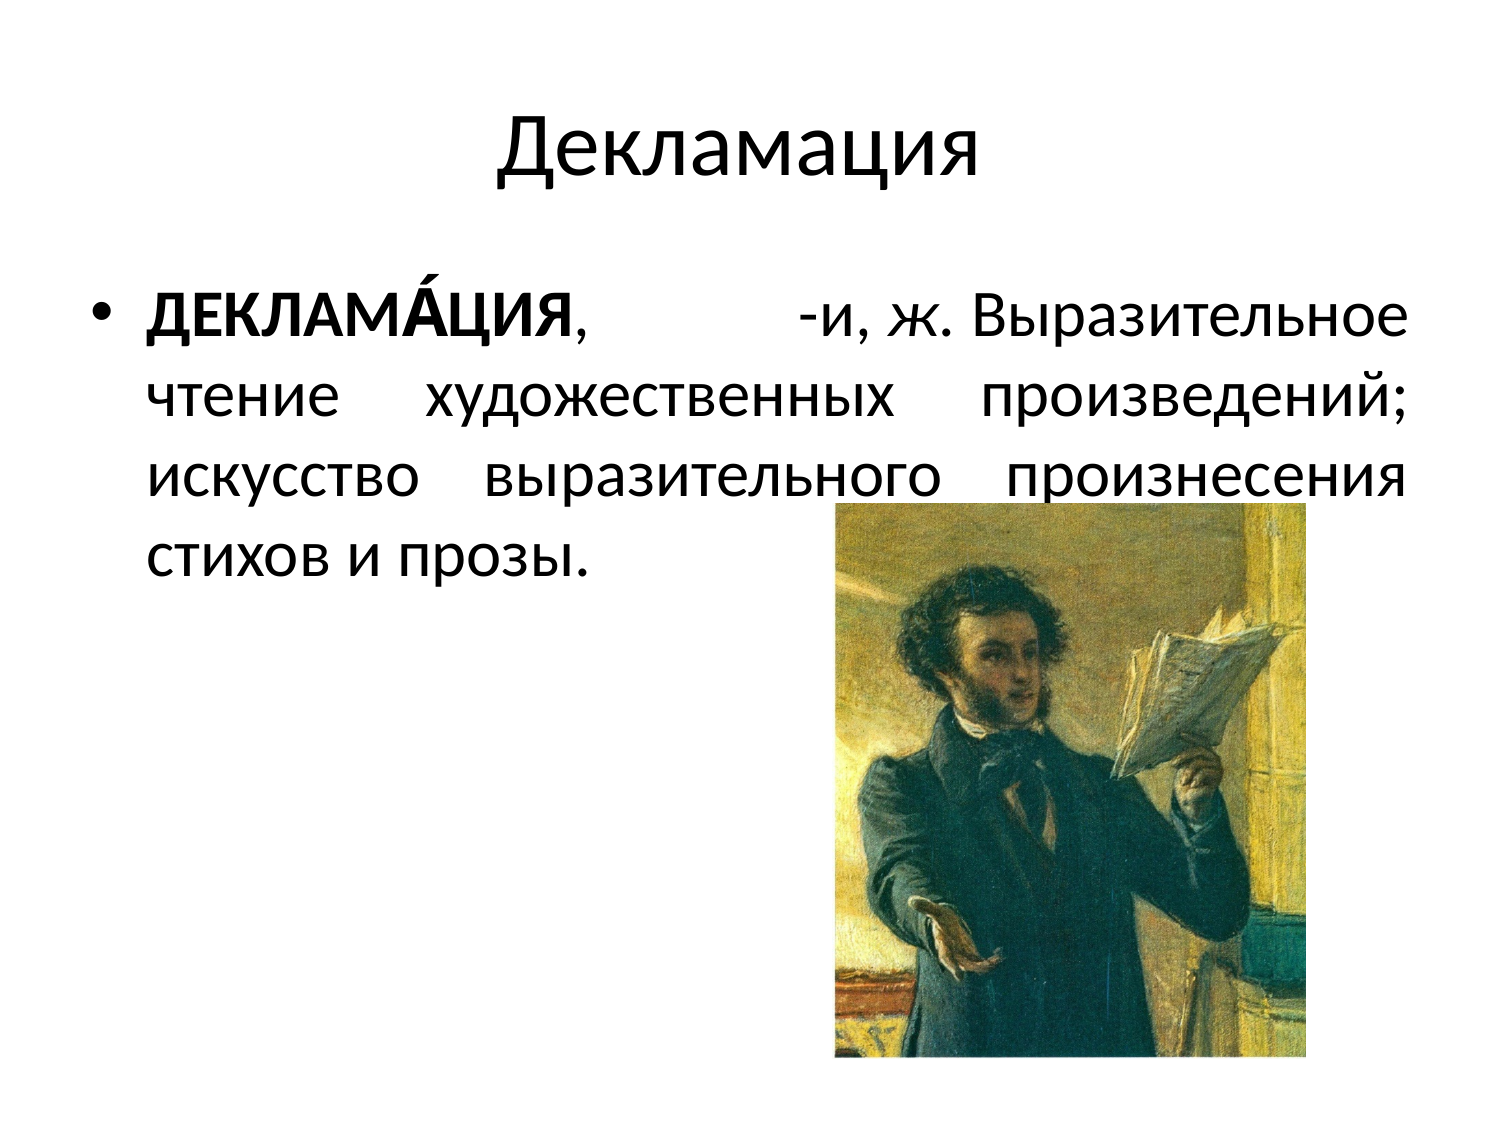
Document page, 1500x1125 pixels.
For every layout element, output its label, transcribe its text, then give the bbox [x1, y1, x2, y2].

title Декламация [75, 45, 1425, 233]
list ДЕКЛАМА́ЦИЯ, -и, ж. Выразительное чтение художественных произведений; искусство выразительного произнесения стихов и прозы. [75, 262, 1425, 1005]
picture [832, 503, 1306, 1059]
